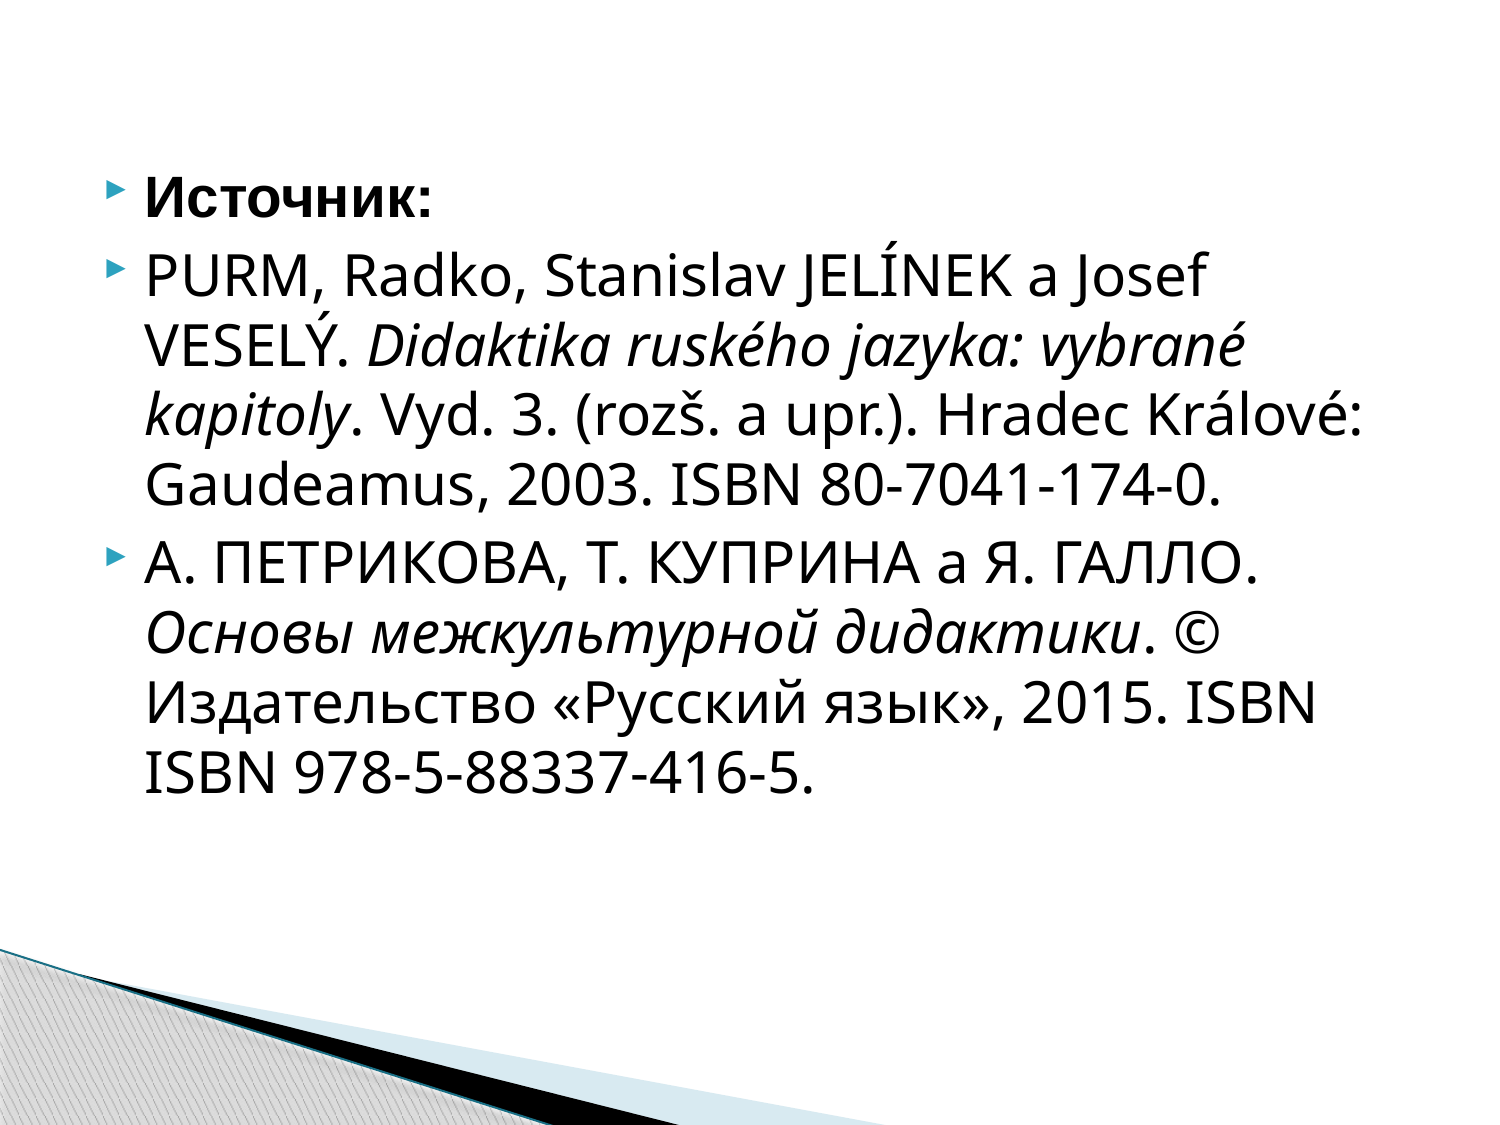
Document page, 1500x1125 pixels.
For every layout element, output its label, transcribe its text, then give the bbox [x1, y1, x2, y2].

list Источник: PURM, Radko, Stanislav JELÍNEK a Josef VESELÝ. Didaktika ruského jazyka: vybrané kapitoly. Vyd. 3. (rozš. a upr.). Hradec Králové: Gaudeamus, 2003. ISBN 80-7041-174-0. А. ПЕТРИКОВА, Т. КУПРИНА a Я. ГАЛЛО. Основы межкультурной дидактики. © Издательство «Русский язык», 2015. ISBN ISBN 978-5-88337-416-5. [70, 152, 1421, 895]
